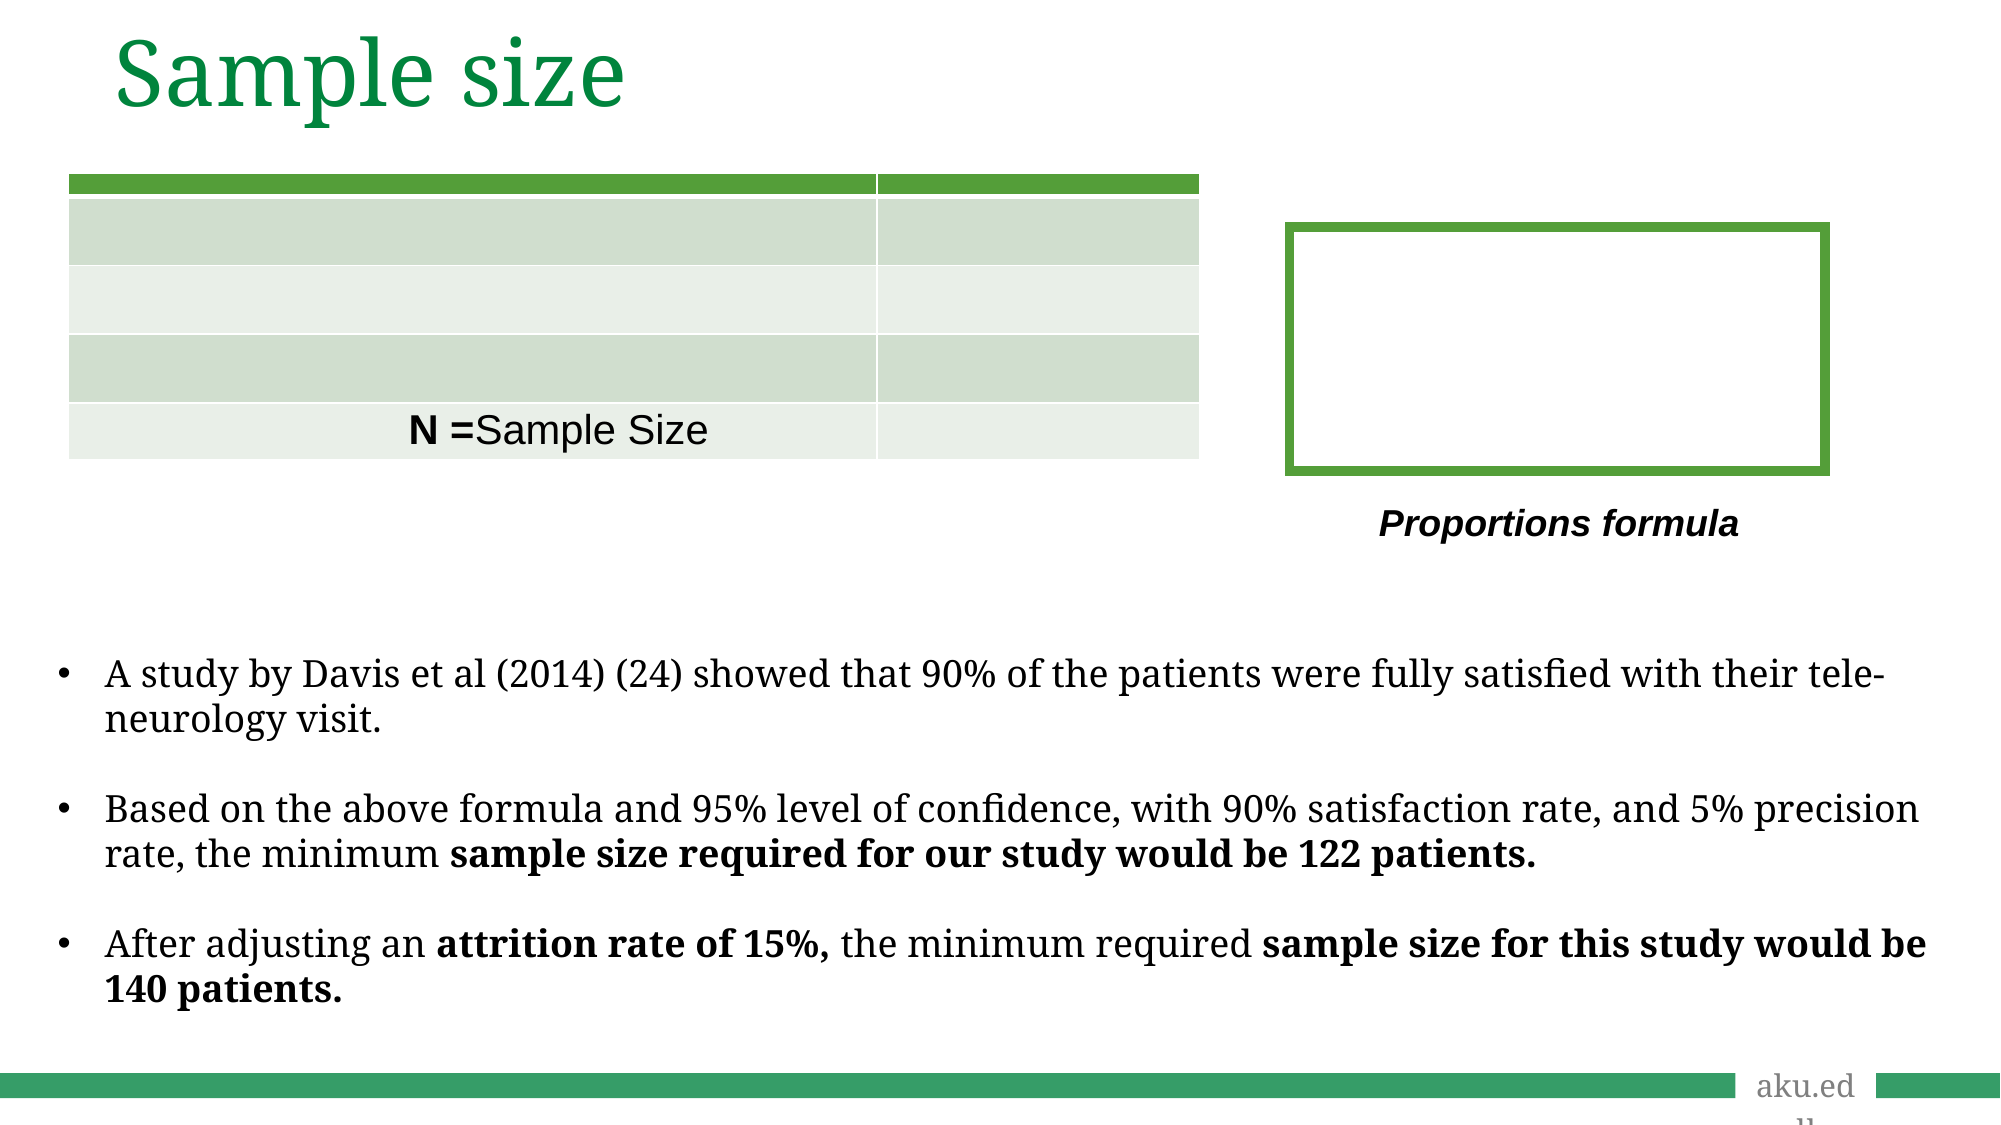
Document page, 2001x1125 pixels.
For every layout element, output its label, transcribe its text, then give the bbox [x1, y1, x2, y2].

text_box [1288, 226, 1826, 472]
text_box A study by Davis et al (2014) (24) showed that 90% of the patients were fully satisfied with their tele-neurology visit. Based on the above formula and 95% level of confidence, with 90% satisfaction rate, and 5% precision rate, the minimum sample size required for our study would be 122 patients. After adjusting an attrition rate of 15%, the minimum required sample size for this study would be 140 patients. [42, 642, 1968, 1125]
title Sample size [100, 0, 1825, 186]
text_box Proportions formula [1364, 491, 1838, 551]
